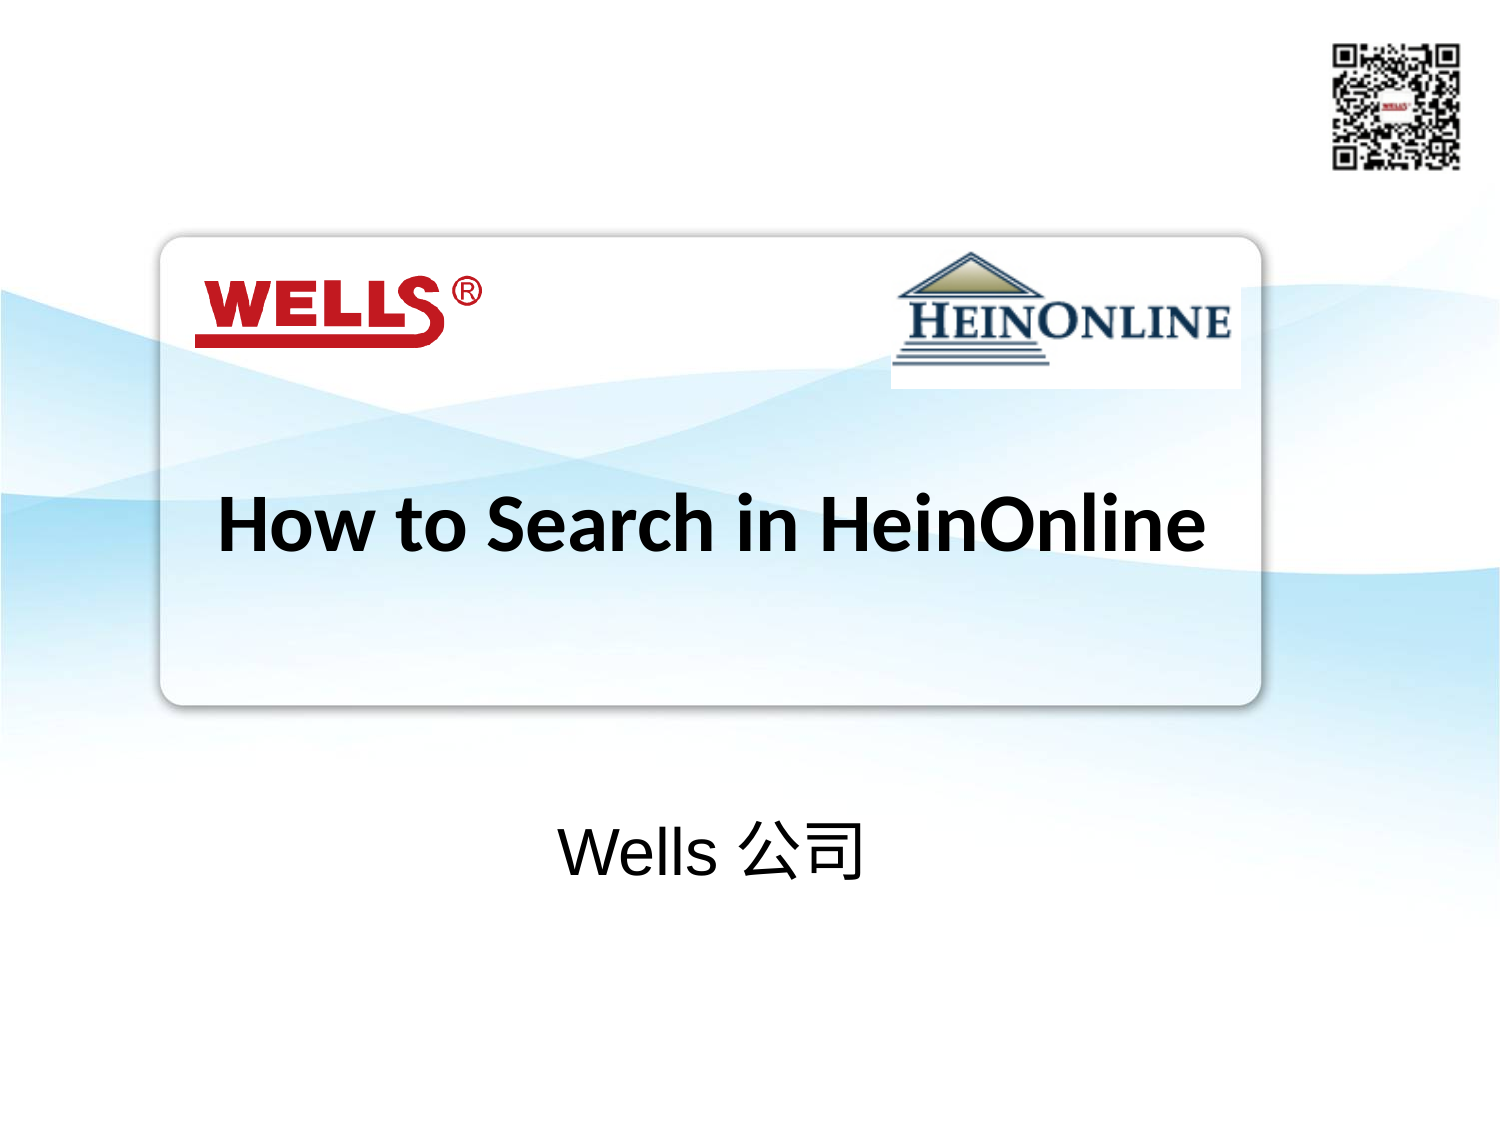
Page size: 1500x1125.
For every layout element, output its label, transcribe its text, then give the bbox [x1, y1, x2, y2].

picture [0, 0, 1500, 1125]
text_box How to Search in HeinOnline Wells公司 [168, 461, 1258, 896]
